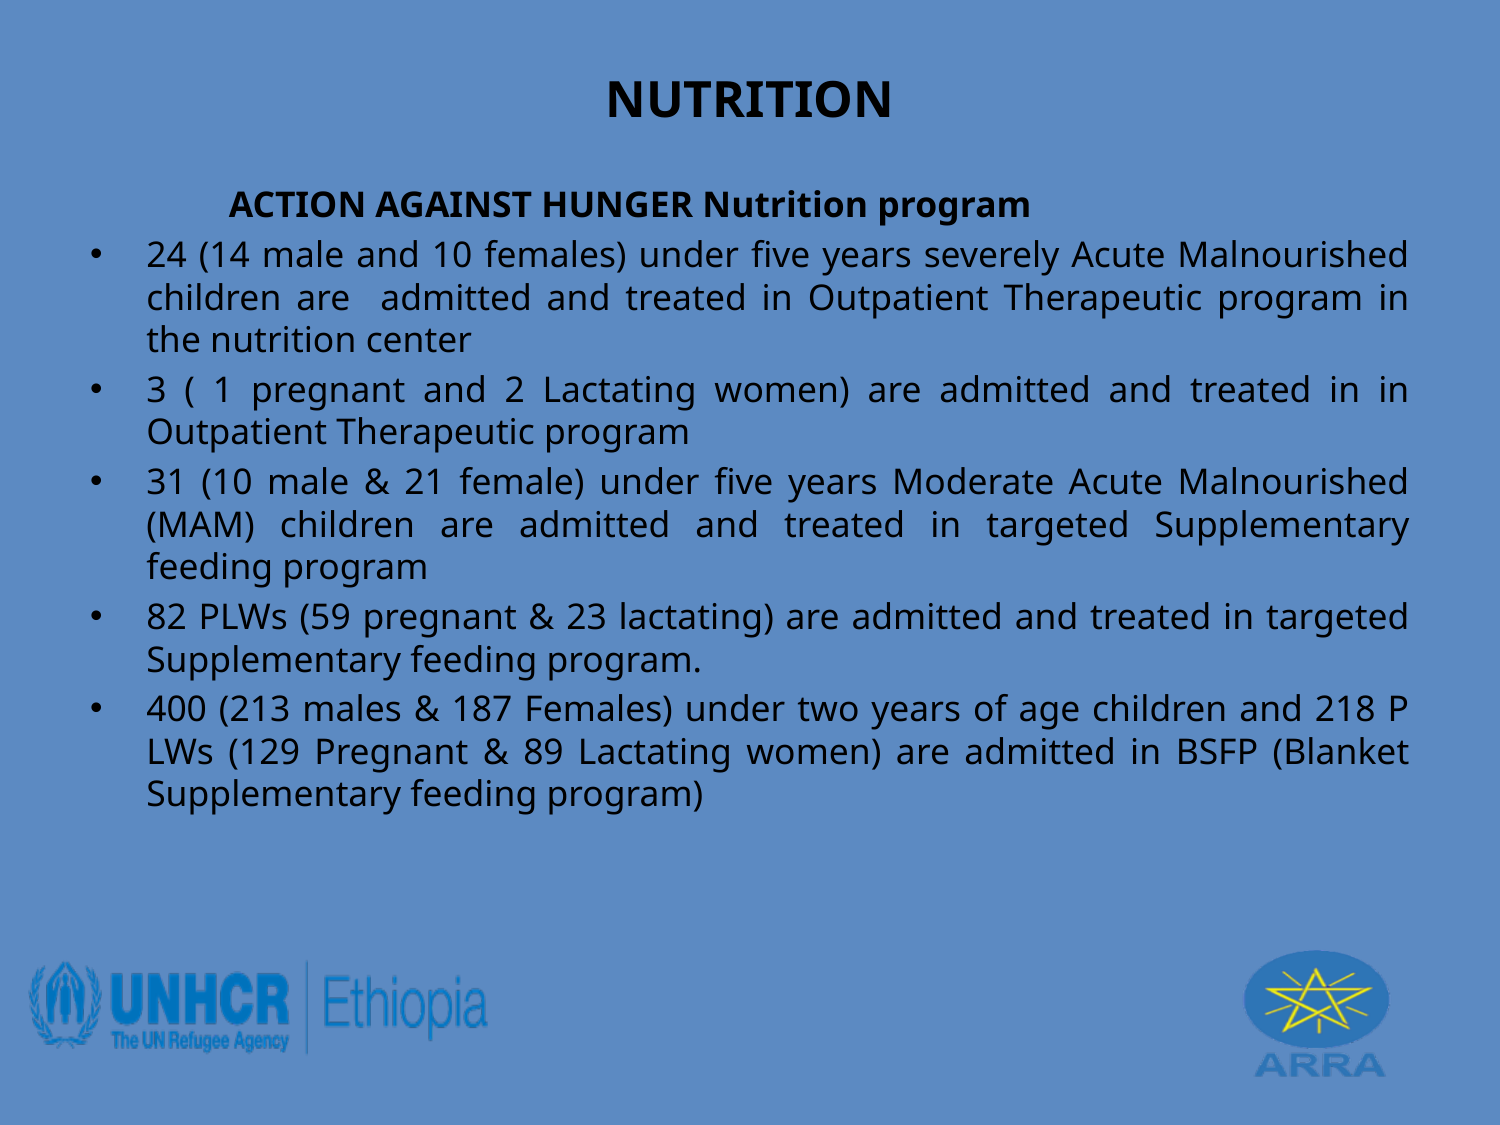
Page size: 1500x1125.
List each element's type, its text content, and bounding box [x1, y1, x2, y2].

list ACTION AGAINST HUNGER Nutrition program 24 (14 male and 10 females) under five years severely Acute Malnourished children are admitted and treated in Outpatient Therapeutic program in the nutrition center 3 ( 1 pregnant and 2 Lactating women) are admitted and treated in in Outpatient Therapeutic program 31 (10 male & 21 female) under five years Moderate Acute Malnourished (MAM) children are admitted and treated in targeted Supplementary feeding program 82 PLWs (59 pregnant & 23 lactating) are admitted and treated in targeted Supplementary feeding program. 400 (213 males & 187 Females) under two years of age children and 218 P LWs (129 Pregnant & 89 Lactating women) are admitted in BSFP (Blanket Supplementary feeding program) [75, 174, 1425, 1005]
title NUTRITION [75, 45, 1425, 150]
picture [0, 912, 488, 1104]
picture [1224, 949, 1413, 1104]
